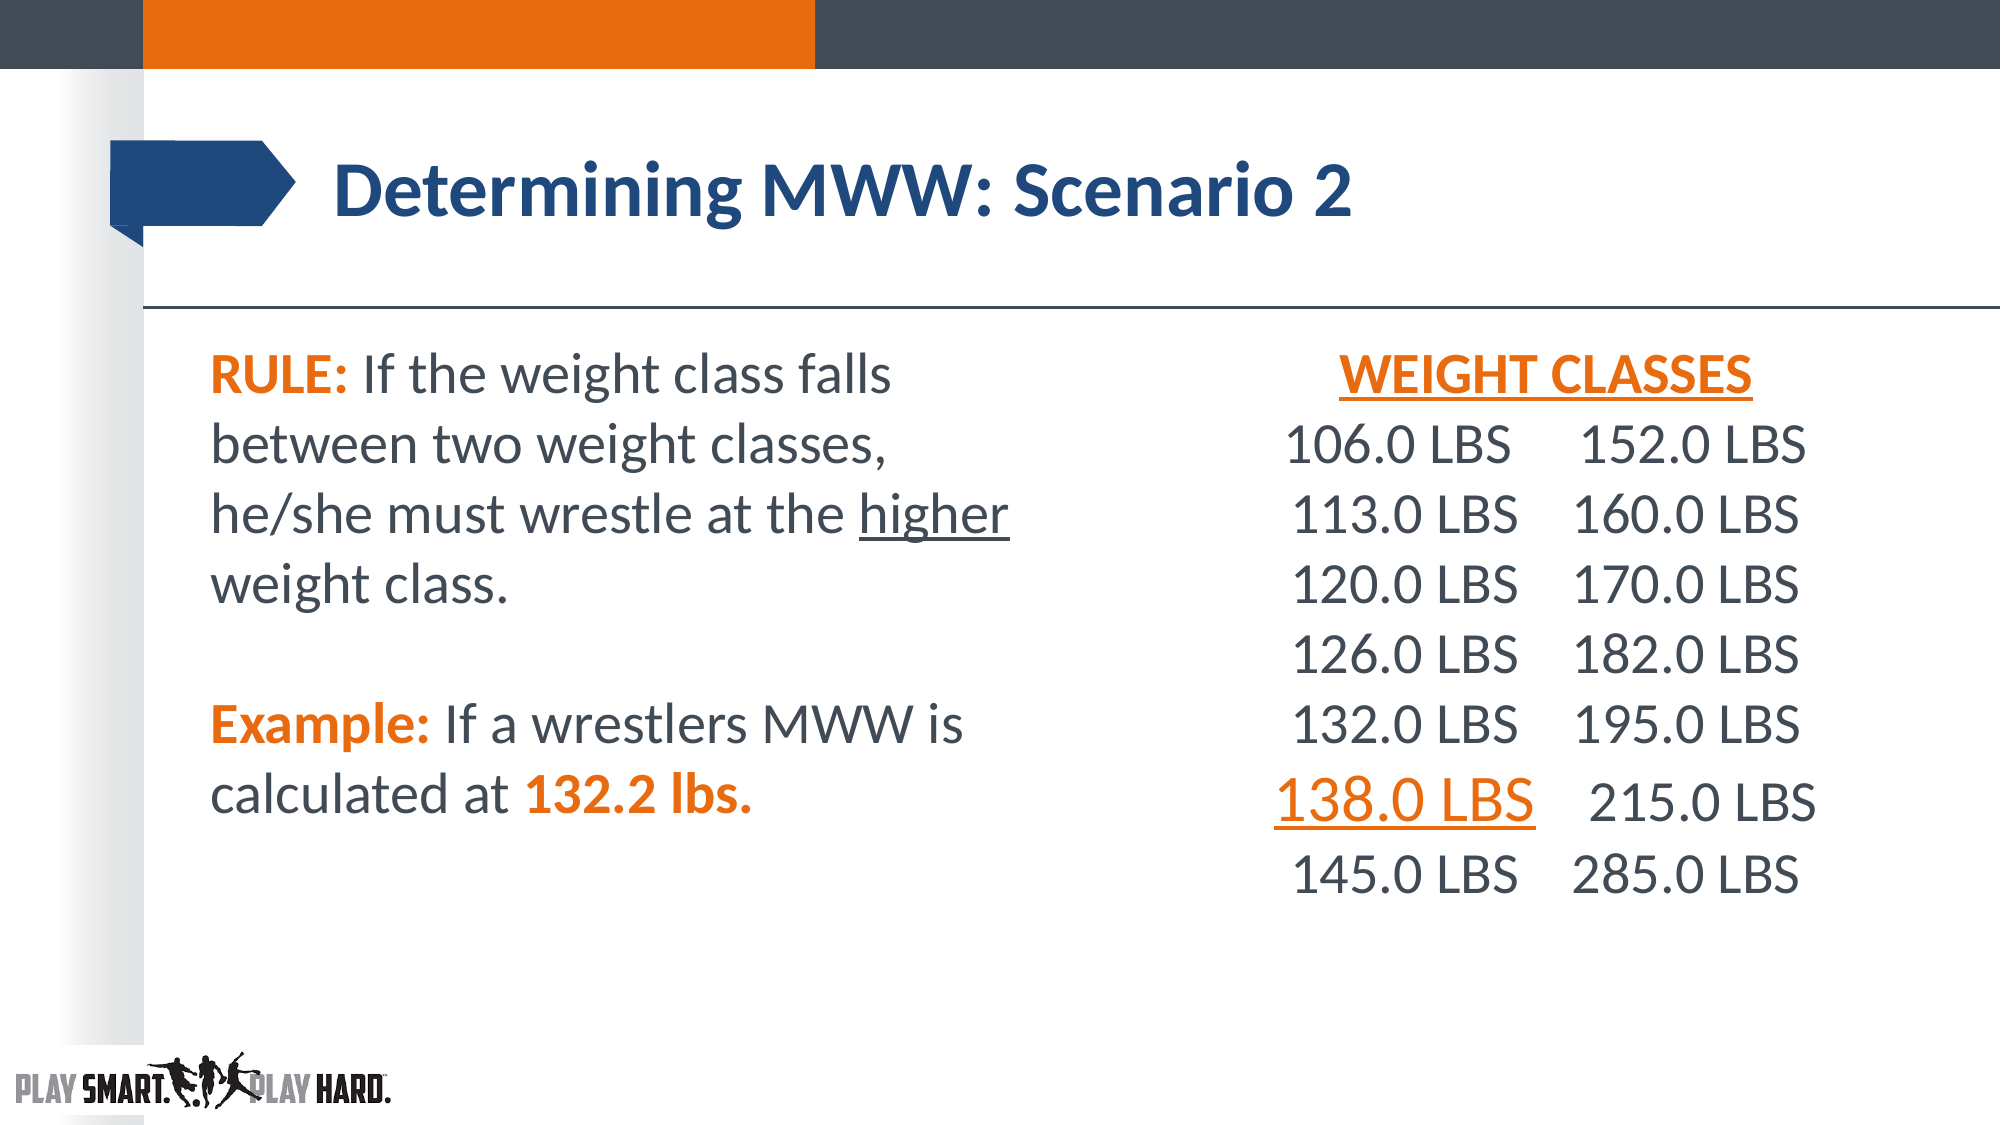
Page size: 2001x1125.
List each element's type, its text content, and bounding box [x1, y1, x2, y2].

list WEIGHT CLASSES 106.0 LBS 152.0 LBS 113.0 LBS 160.0 LBS 120.0 LBS 170.0 LBS 126.0 LBS 182.0 LBS 132.0 LBS 195.0 LBS 138.0 LBS 215.0 LBS 145.0 LBS 285.0 LBS [1089, 319, 1973, 1063]
picture [12, 1045, 393, 1115]
title Determining MWW: Scenario 2 [318, 86, 1964, 284]
list RULE: If the weight class falls between two weight classes, he/she must wrestle at the higher weight class. Example: If a wrestlers MWW is calculated at 132.2 lbs. [173, 319, 1057, 1063]
